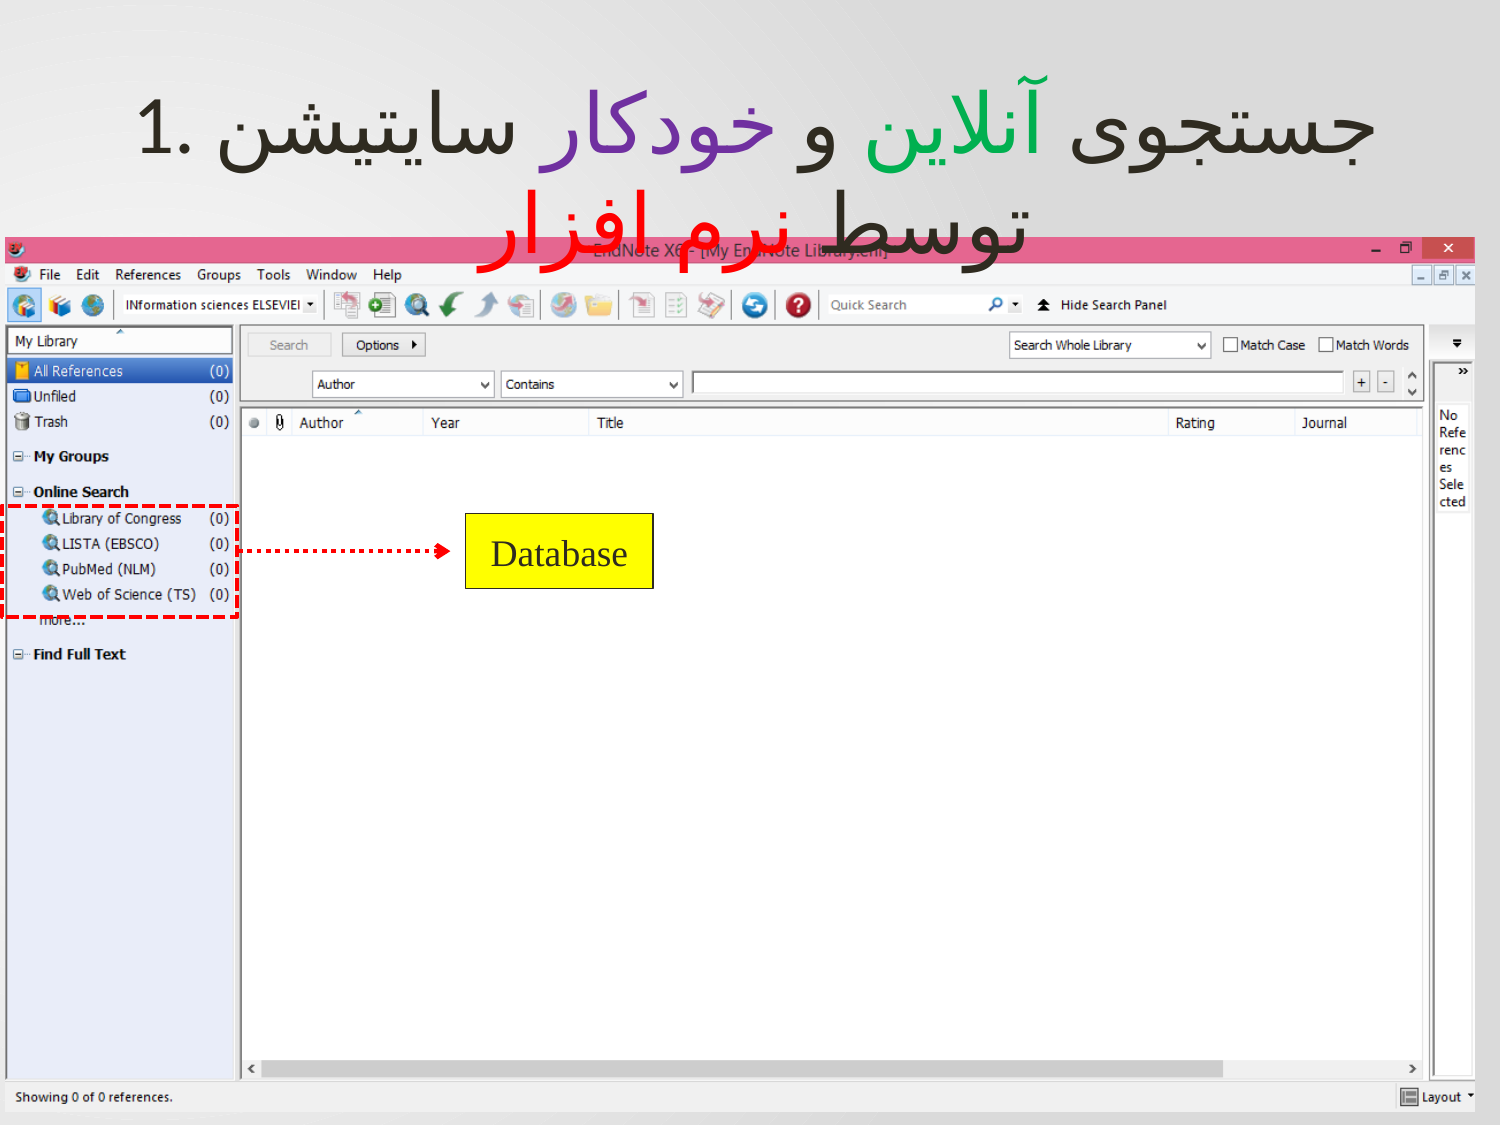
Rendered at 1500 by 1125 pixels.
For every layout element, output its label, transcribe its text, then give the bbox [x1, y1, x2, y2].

picture [4, 236, 1476, 1112]
text_box 1. جستجوی آنلاین و خودکار سایتیشن توسط نرم افزار [0, 62, 1500, 278]
